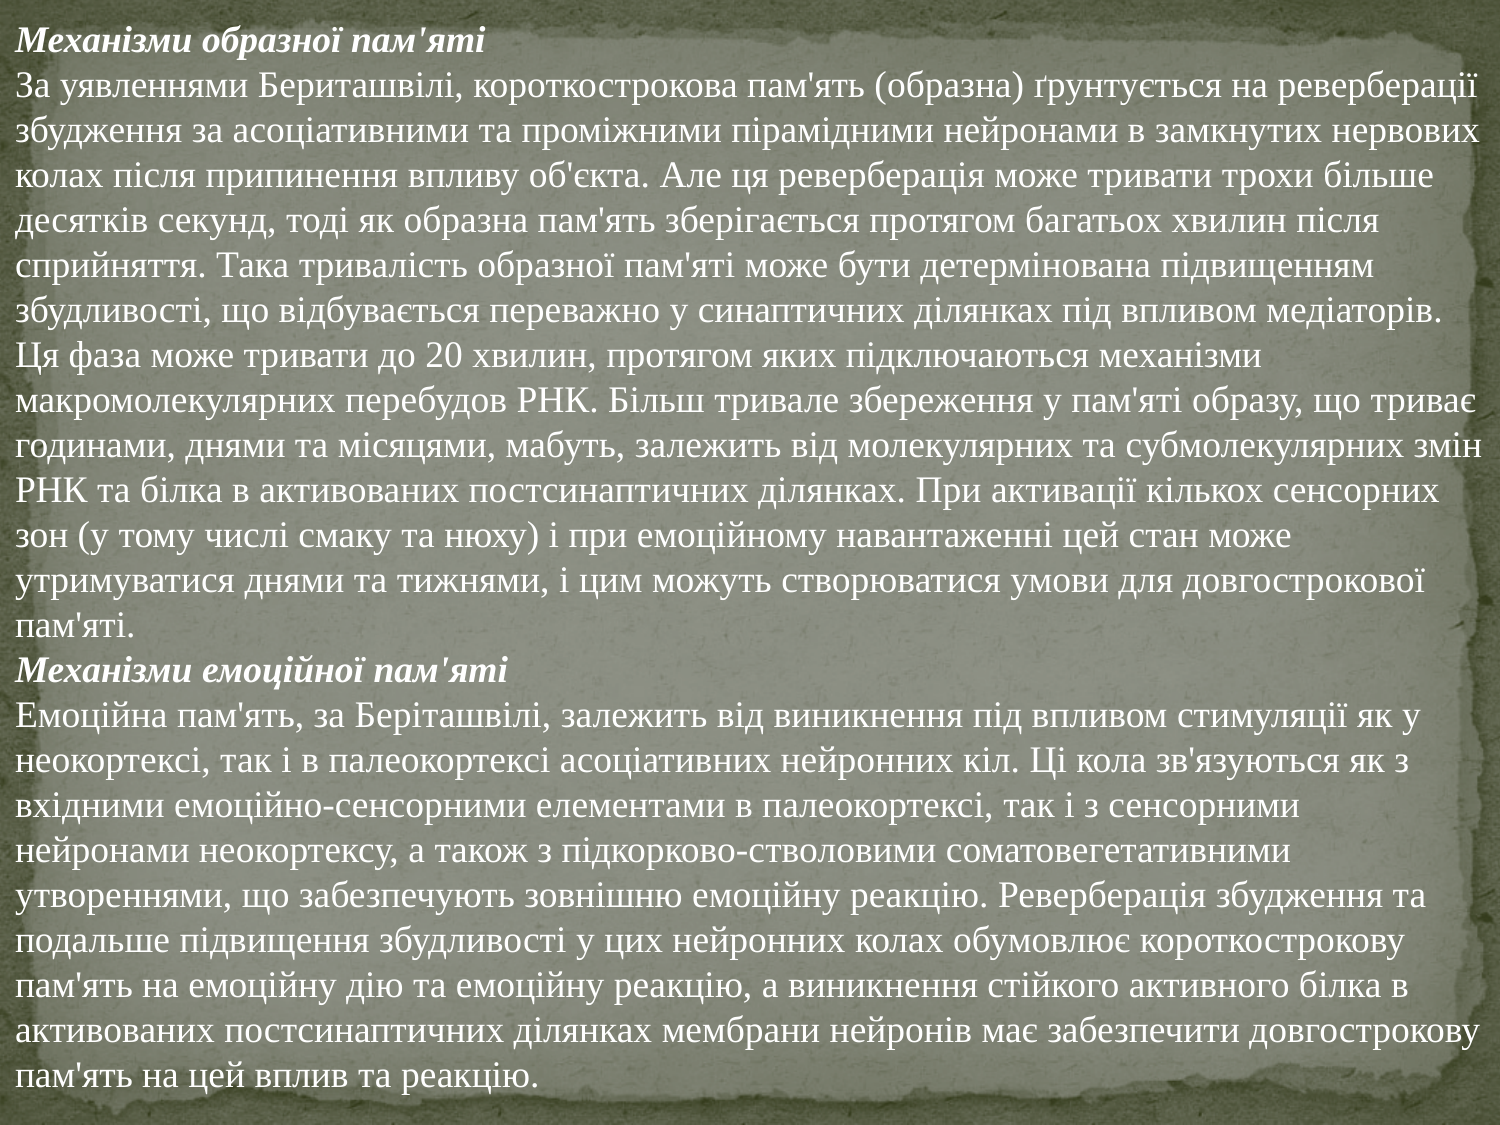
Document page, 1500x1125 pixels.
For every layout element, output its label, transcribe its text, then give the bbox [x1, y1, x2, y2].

text_box Механізми образної пам'яті За уявленнями Бериташвілі, короткострокова пам'ять (образна) ґрунтується на реверберації збудження за асоціативними та проміжними пірамідними нейронами в замкнутих нервових колах після припинення впливу об'єкта. Але ця реверберація може тривати трохи більше десятків секунд, тоді як образна пам'ять зберігається протягом багатьох хвилин після сприйняття. Така тривалість образної пам'яті може бути детермінована підвищенням збудливості, що відбувається переважно у синаптичних ділянках під впливом медіаторів. Ця фаза може тривати до 20 хвилин, протягом яких підключаються механізми макромолекулярних перебудов РНК. Більш тривале збереження у пам'яті образу, що триває годинами, днями та місяцями, мабуть, залежить від молекулярних та субмолекулярних змін РНК та білка в активованих постсинаптичних ділянках. При активації кількох сенсорних зон (у тому числі смаку та нюху) і при емоційному навантаженні цей стан може утримуватися днями та тижнями, і цим можуть створюватися умови для довгострокової пам'яті. Механізми емоційної пам'яті Емоційна пам'ять, за Беріташвілі, залежить від виникнення під впливом стимуляції як у неокортексі, так і в палеокортексі асоціативних нейронних кіл. Ці кола зв'язуються як з вхідними емоційно-сенсорними елементами в палеокортексі, так і з сенсорними нейронами неокортексу, а також з підкорково-стволовими соматовегетативними утвореннями, що забезпечують зовнішню емоційну реакцію. Реверберація збудження та подальше підвищення збудливості у цих нейронних колах обумовлює короткострокову пам'ять на емоційну дію та емоційну реакцію, а виникнення стійкого активного білка в активованих постсинаптичних ділянках мембрани нейронів має забезпечити довгострокову пам'ять на цей вплив та реакцію. [0, 7, 1500, 1125]
